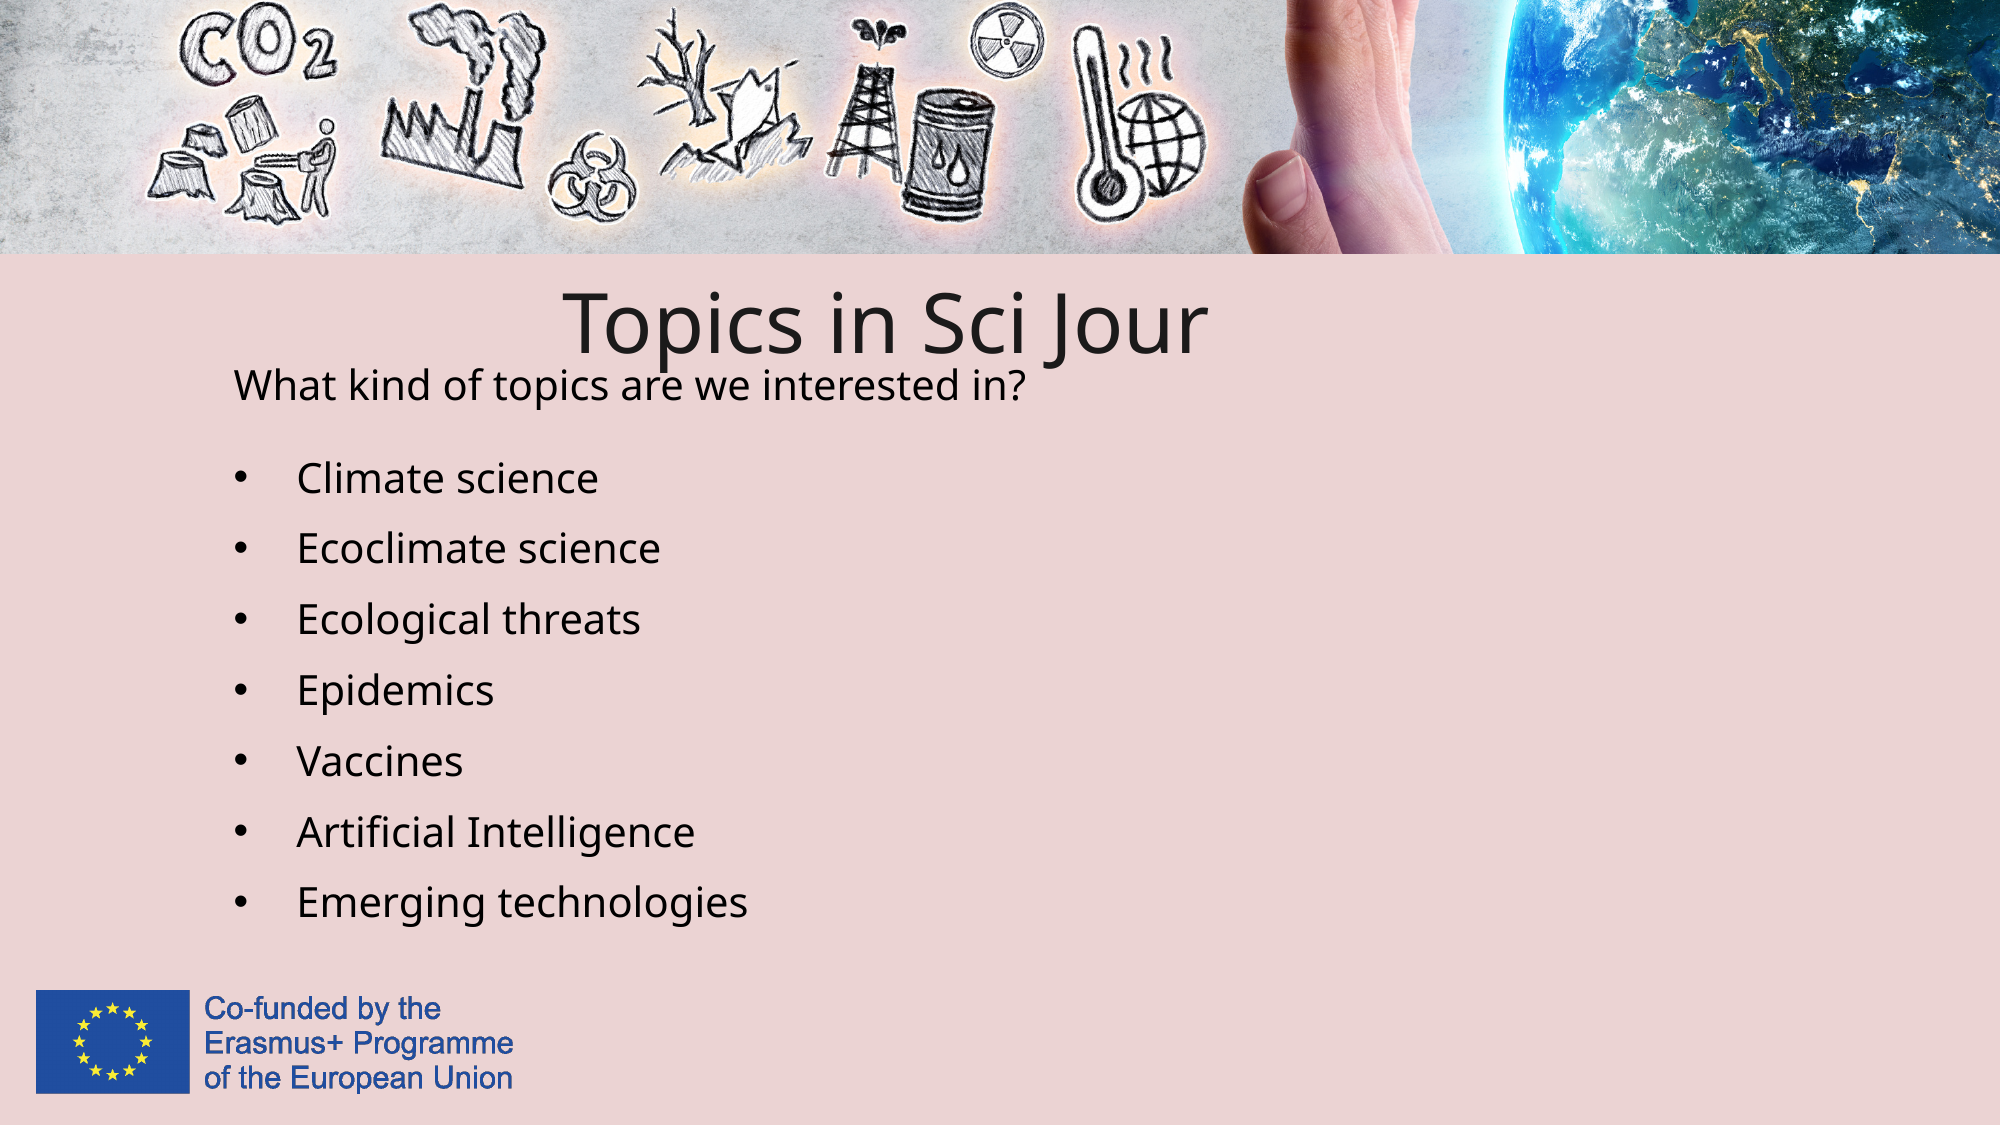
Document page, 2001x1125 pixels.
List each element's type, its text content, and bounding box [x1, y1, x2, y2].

picture [0, 0, 2000, 254]
text_box Topics in Sci Jour [562, 265, 1724, 371]
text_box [233, 363, 1396, 923]
picture [36, 990, 513, 1094]
